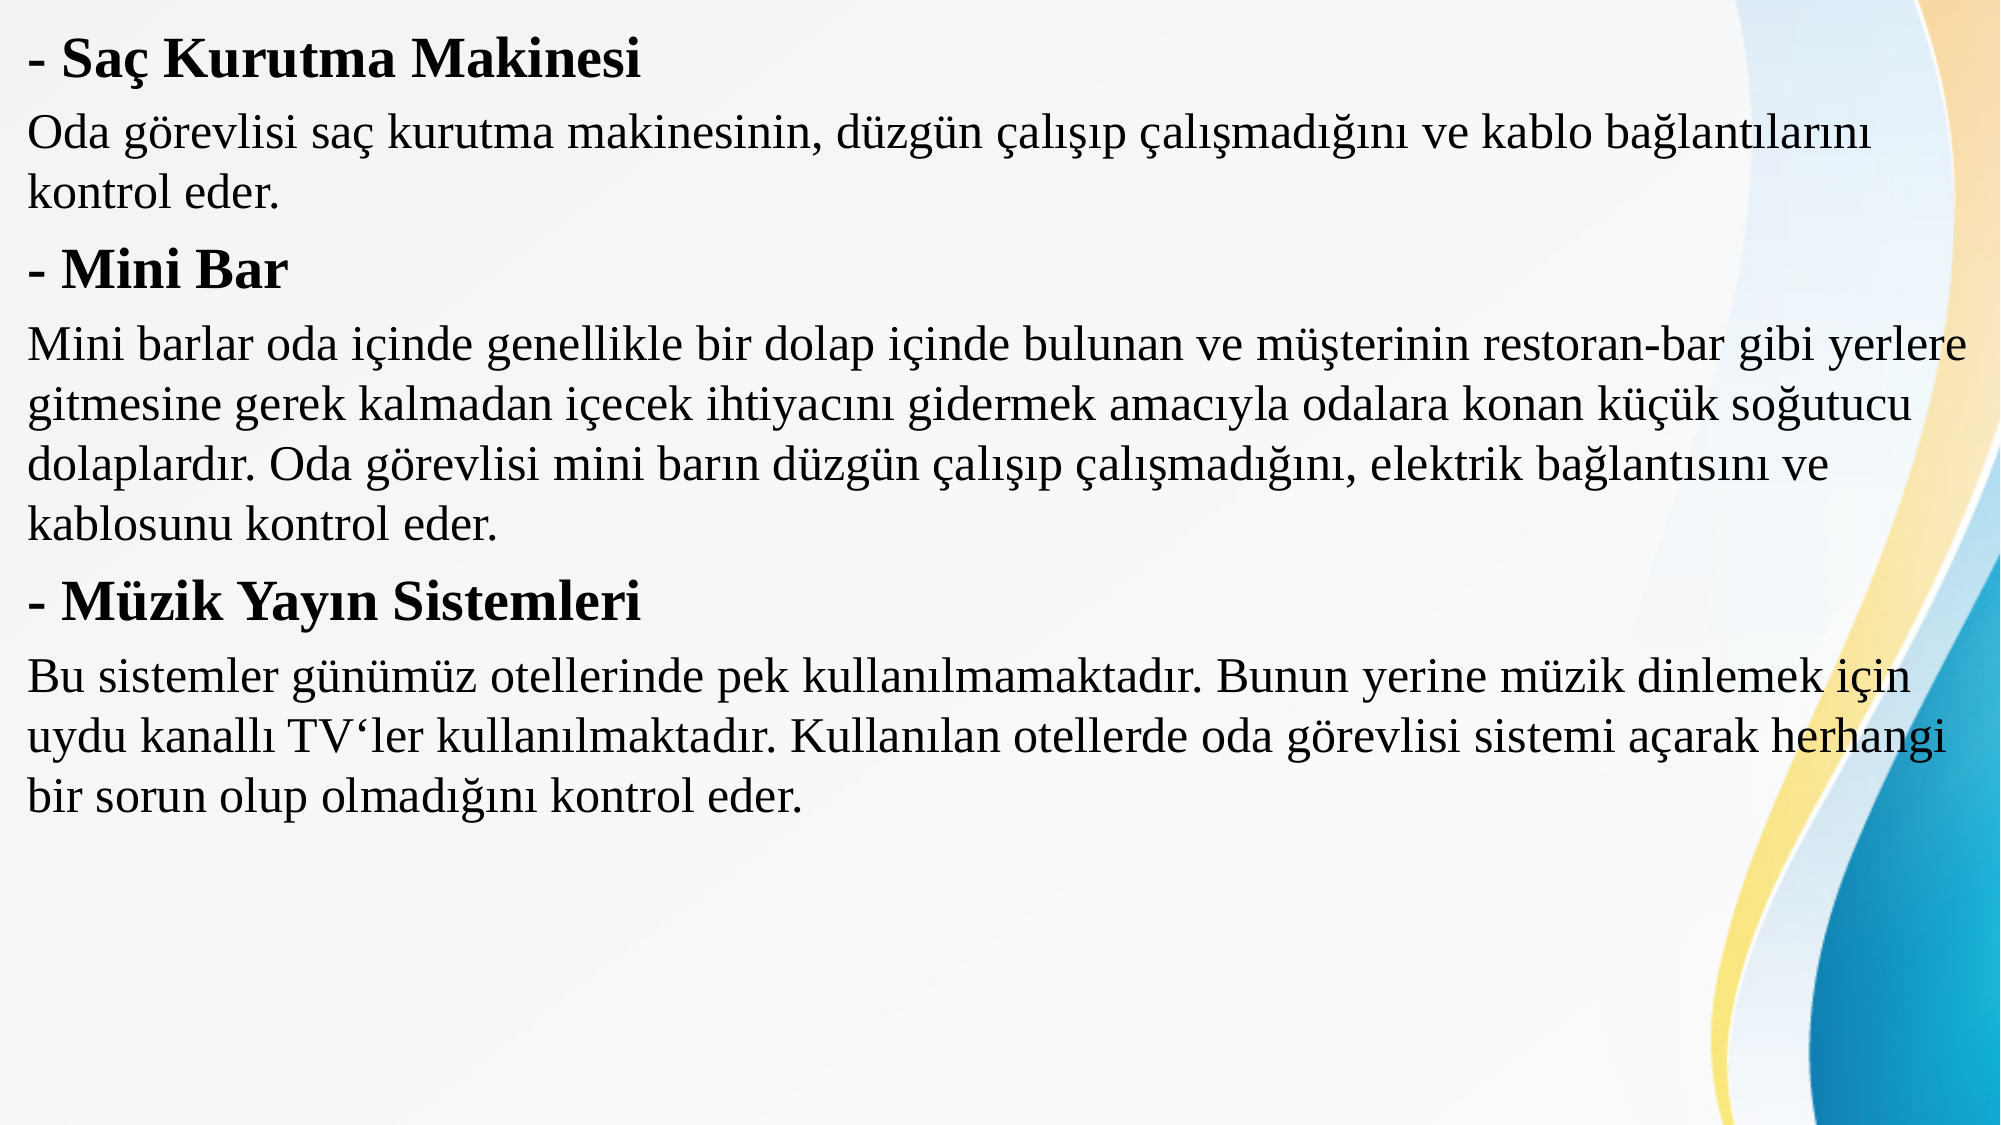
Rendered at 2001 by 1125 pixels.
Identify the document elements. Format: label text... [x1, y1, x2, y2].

list - Saç Kurutma Makinesi Oda görevlisi saç kurutma makinesinin, düzgün çalışıp çalışmadığını ve kablo bağlantılarını kontrol eder. - Mini Bar Mini barlar oda içinde genellikle bir dolap içinde bulunan ve müşterinin restoran-bar gibi yerlere gitmesine gerek kalmadan içecek ihtiyacını gidermek amacıyla odalara konan küçük soğutucu dolaplardır. Oda görevlisi mini barın düzgün çalışıp çalışmadığını, elektrik bağlantısını ve kablosunu kontrol eder. - Müzik Yayın Sistemleri Bu sistemler günümüz otellerinde pek kullanılmamaktadır. Bunun yerine müzik dinlemek için uydu kanallı TV‘ler kullanılmaktadır. Kullanılan otellerde oda görevlisi sistemi açarak herhangi bir sorun olup olmadığını kontrol eder. [12, 11, 1995, 1111]
picture [0, 0, 2001, 1125]
picture [1995, 1087, 2001, 1097]
